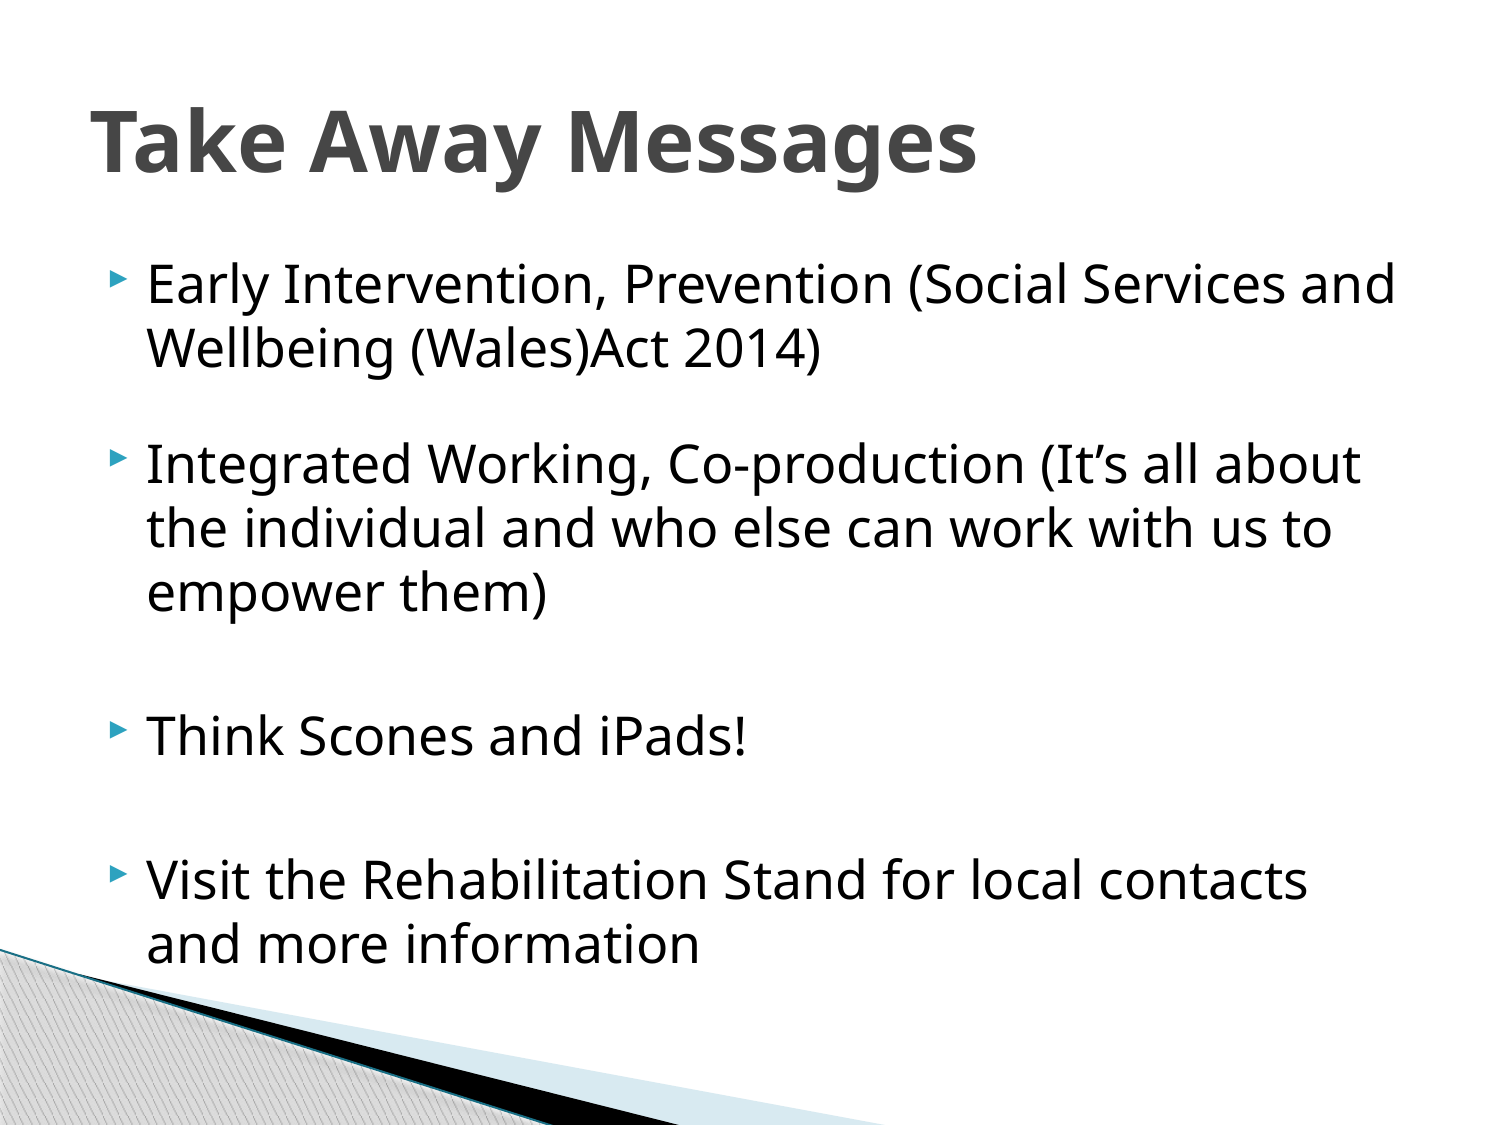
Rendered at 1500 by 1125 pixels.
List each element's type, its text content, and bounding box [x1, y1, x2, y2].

title Take Away Messages [75, 45, 1425, 233]
list Early Intervention, Prevention (Social Services and Wellbeing (Wales)Act 2014) Integrated Working, Co-production (It’s all about the individual and who else can work with us to empower them) Think Scones and iPads! Visit the Rehabilitation Stand for local contacts and more information [75, 243, 1425, 986]
